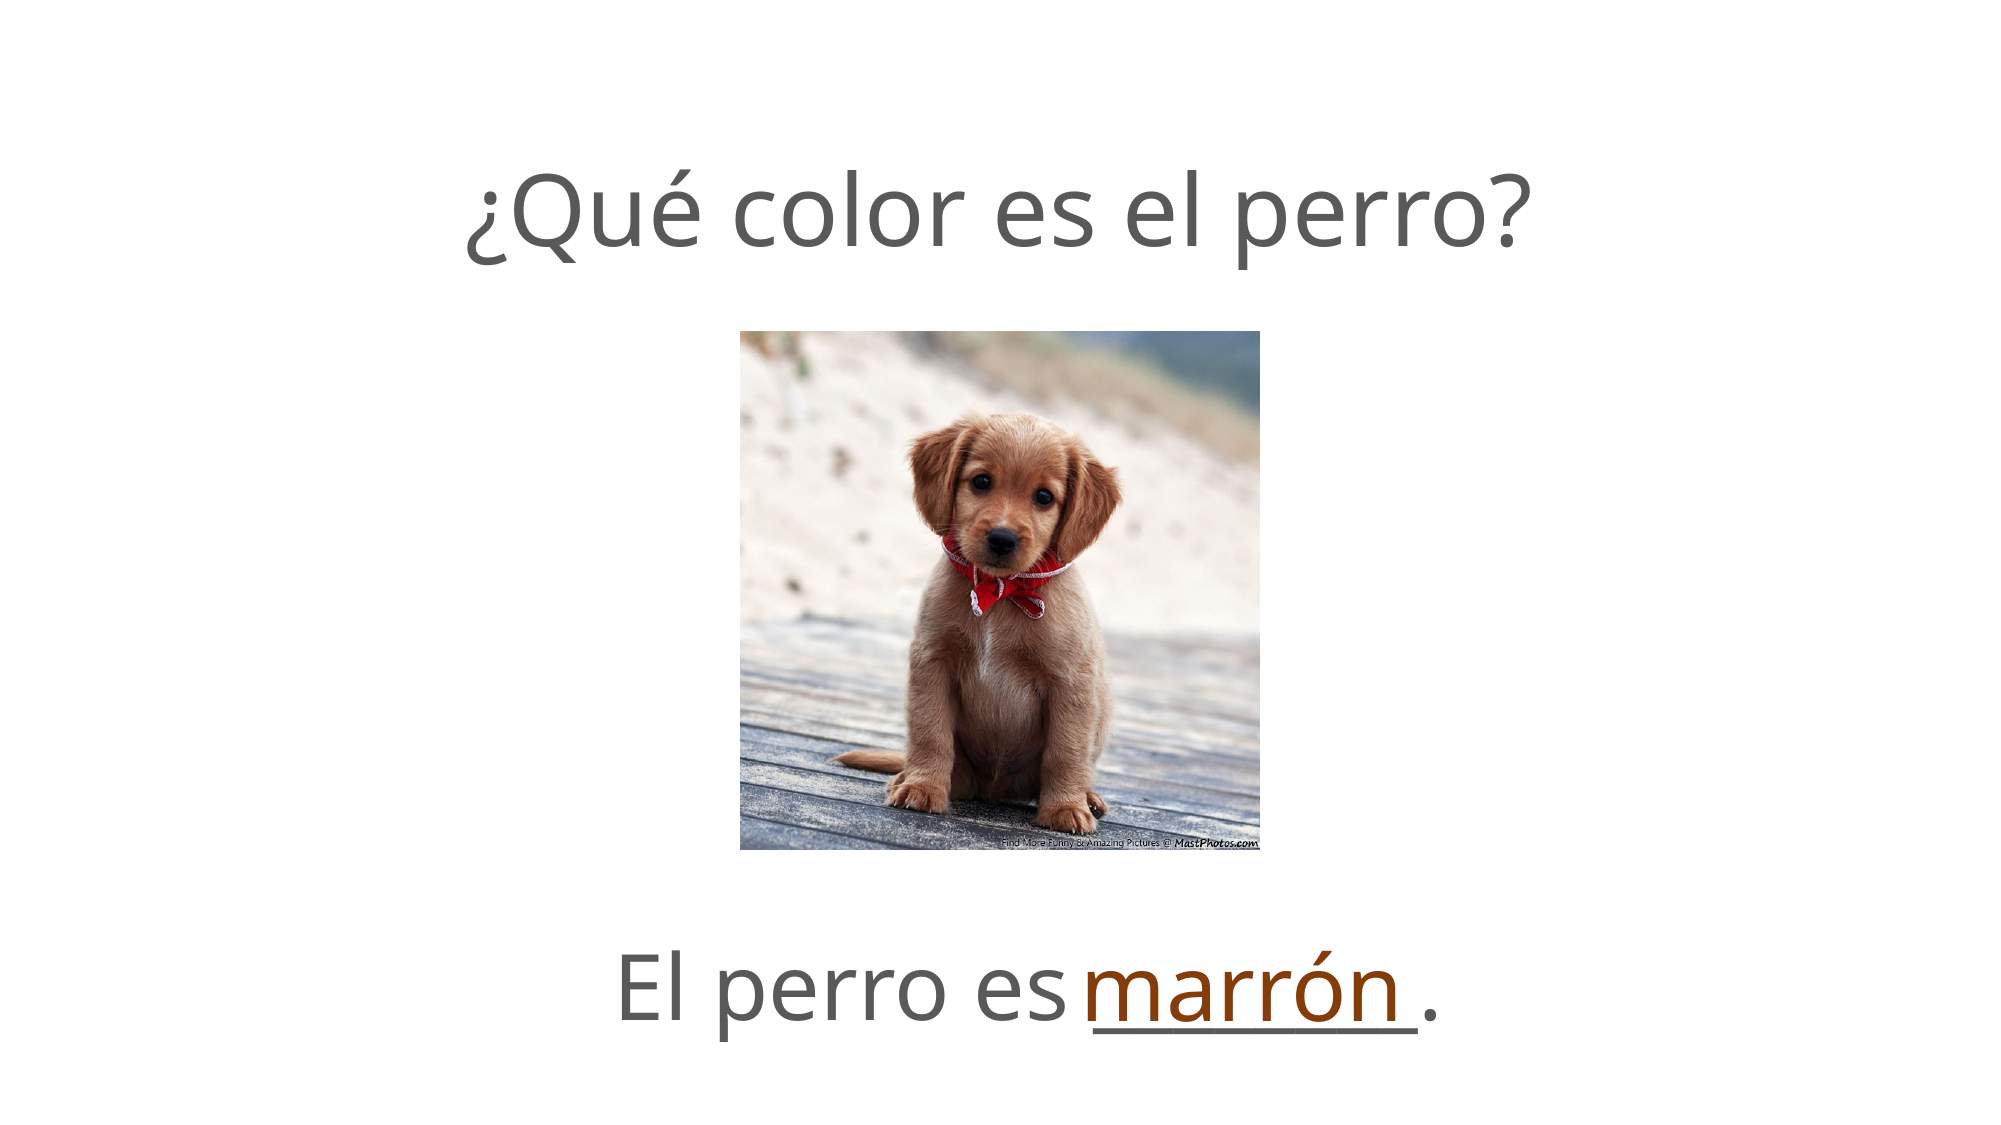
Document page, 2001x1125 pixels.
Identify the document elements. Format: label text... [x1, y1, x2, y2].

title El perro es ________. [178, 881, 1904, 1100]
text_box ¿Qué color es el perro? [341, 139, 1659, 274]
text_box marrón [1018, 922, 1466, 1048]
picture [740, 331, 1260, 850]
